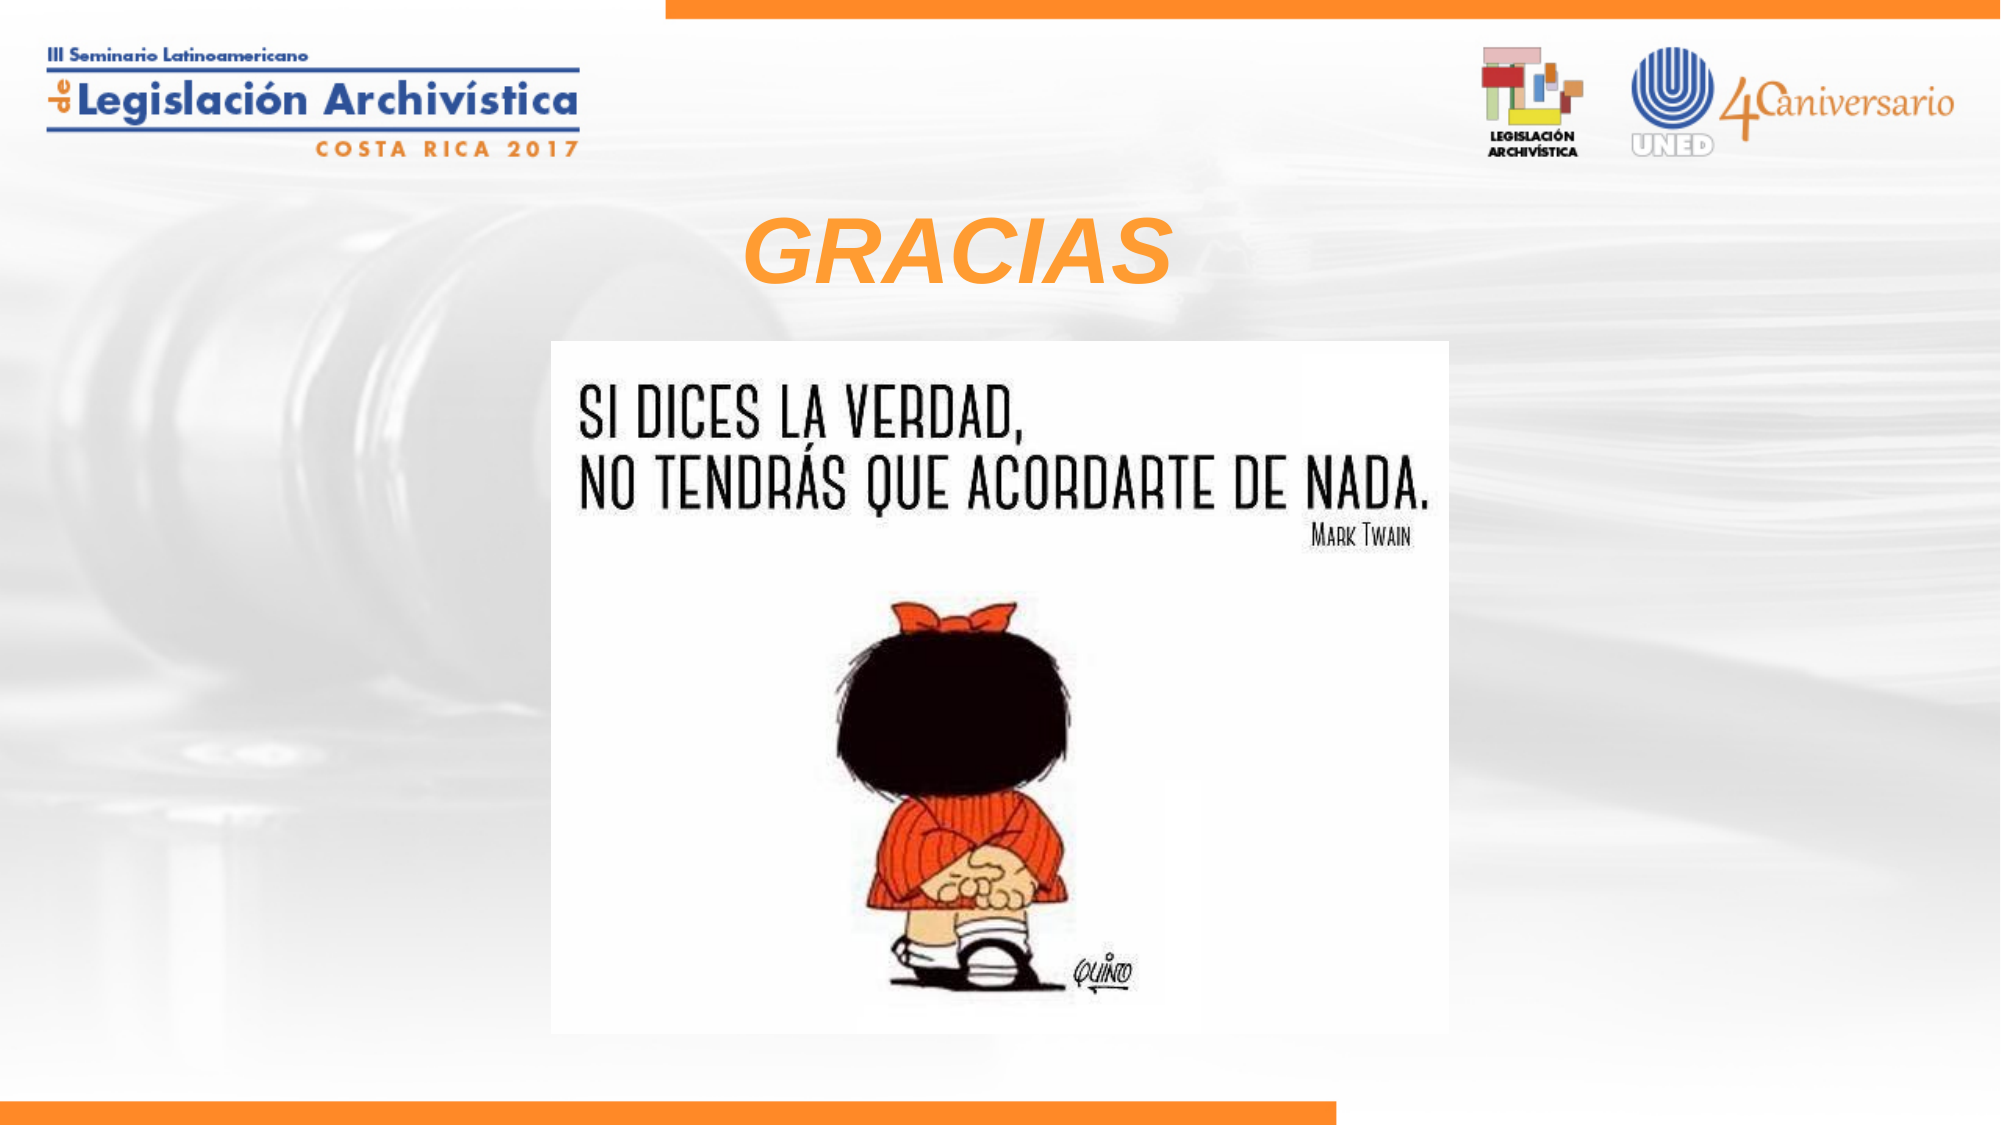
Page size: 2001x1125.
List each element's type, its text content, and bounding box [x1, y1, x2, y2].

picture [0, 0, 2001, 1125]
title GRACIAS [165, 184, 1750, 311]
